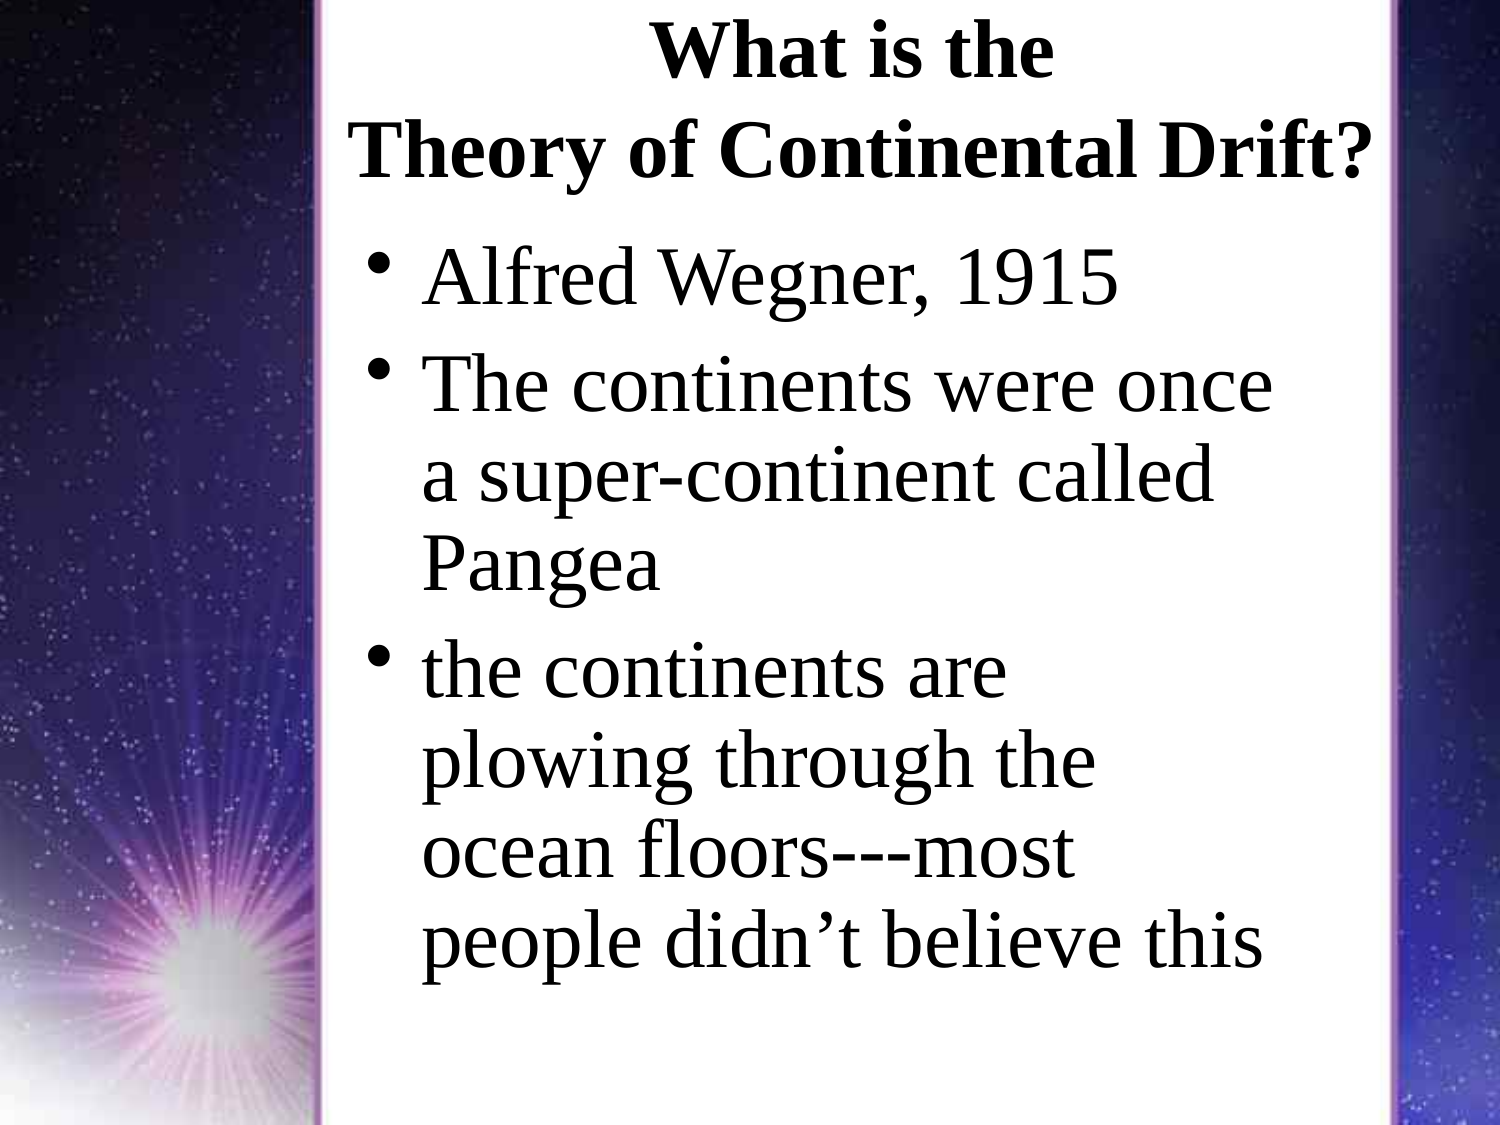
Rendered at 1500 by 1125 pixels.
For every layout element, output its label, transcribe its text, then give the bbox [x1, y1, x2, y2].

list Alfred Wegner, 1915 The continents were once a super-continent called Pangea the continents are plowing through the ocean floors---most people didn’t believe this [349, 224, 1301, 651]
picture [0, 0, 1500, 1125]
title What is the Theory of Continental Drift? [312, 0, 1413, 188]
